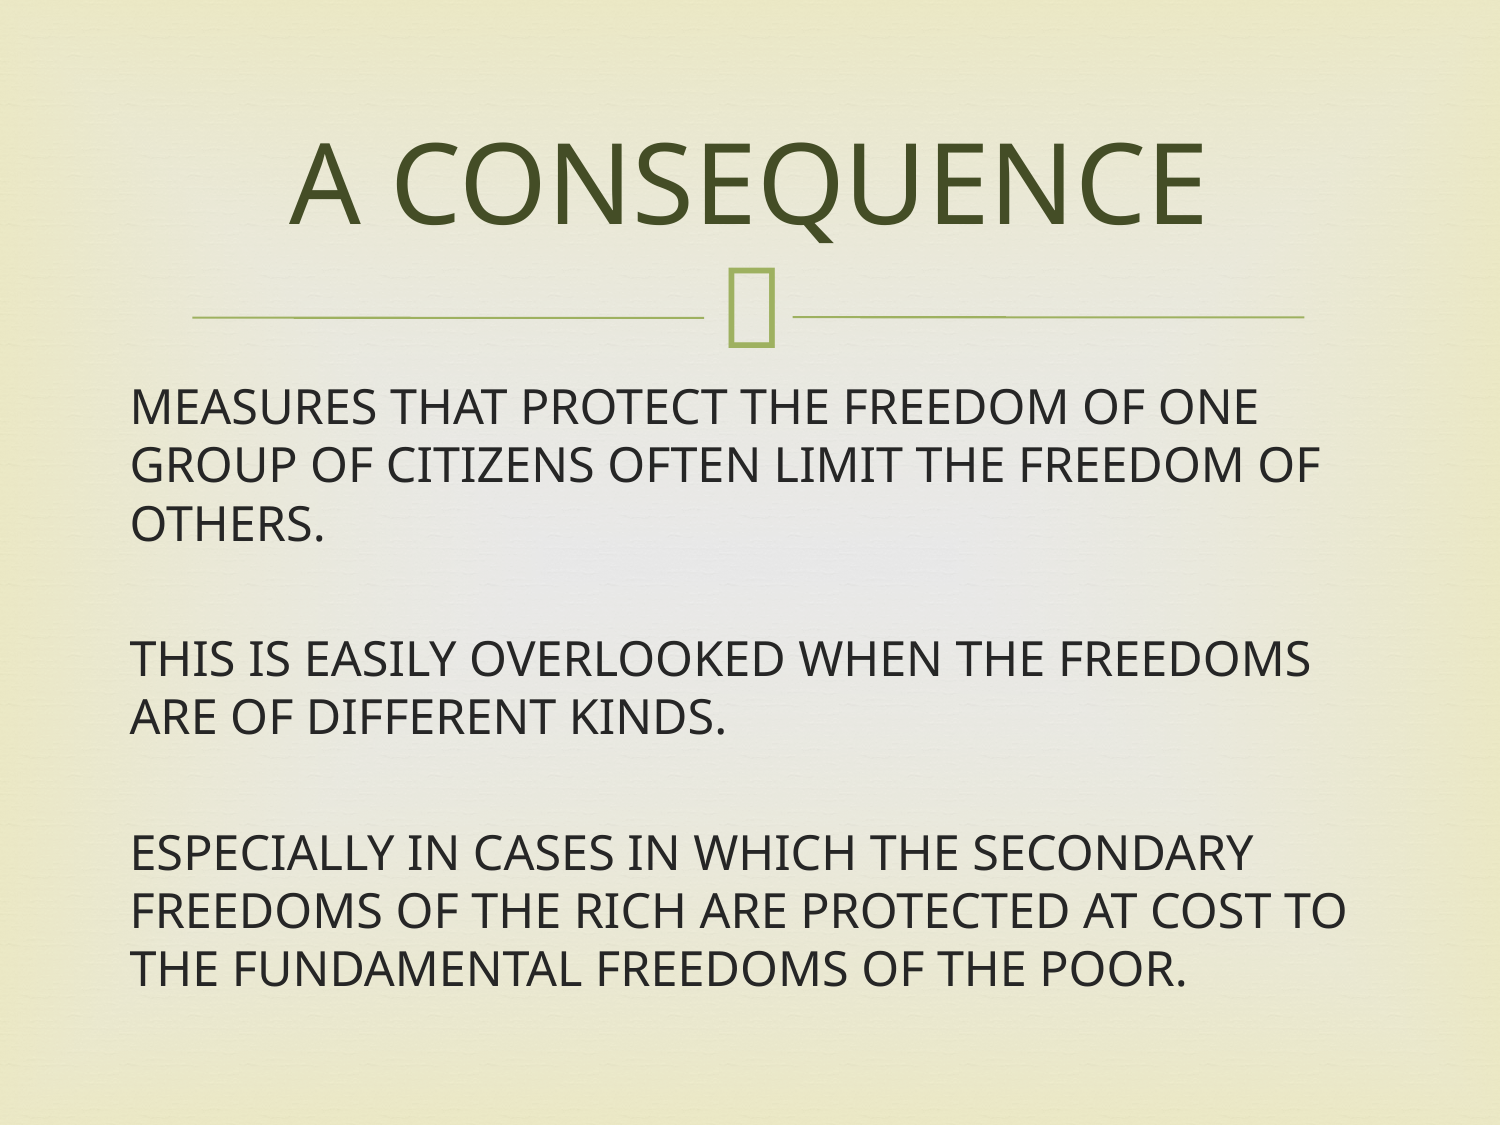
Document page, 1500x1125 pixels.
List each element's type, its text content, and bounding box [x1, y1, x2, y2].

list MEASURES THAT PROTECT THE FREEDOM OF ONE GROUP OF CITIZENS OFTEN LIMIT THE FREEDOM OF OTHERS. THIS IS EASILY OVERLOOKED WHEN THE FREEDOMS ARE OF DIFFERENT KINDS. ESPECIALLY IN CASES IN WHICH THE SECONDARY FREEDOMS OF THE RICH ARE PROTECTED AT COST TO THE FUNDAMENTAL FREEDOMS OF THE POOR. [114, 368, 1386, 1006]
title A CONSEQUENCE [112, 93, 1386, 267]
